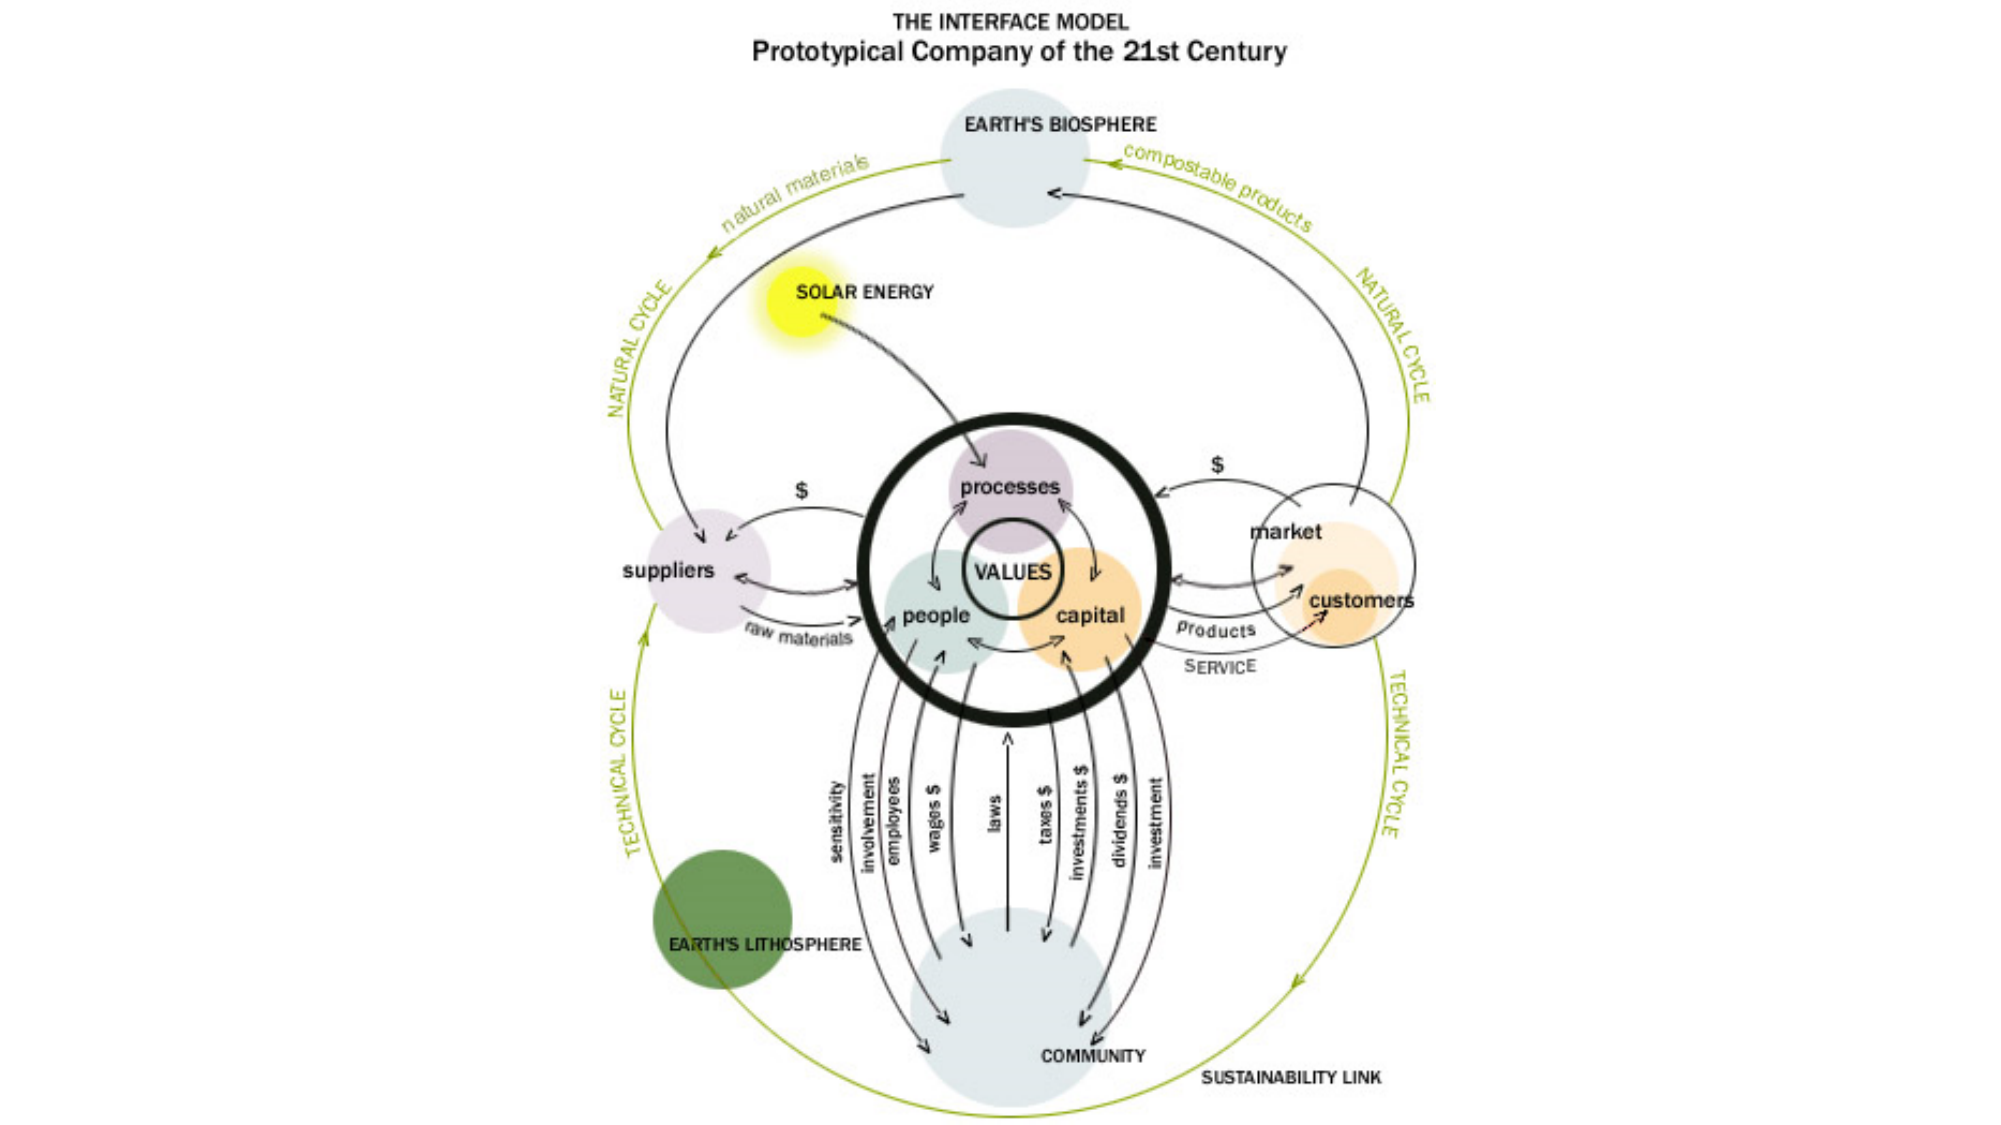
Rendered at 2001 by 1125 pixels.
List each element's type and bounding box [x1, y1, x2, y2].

picture [599, 0, 1436, 1125]
